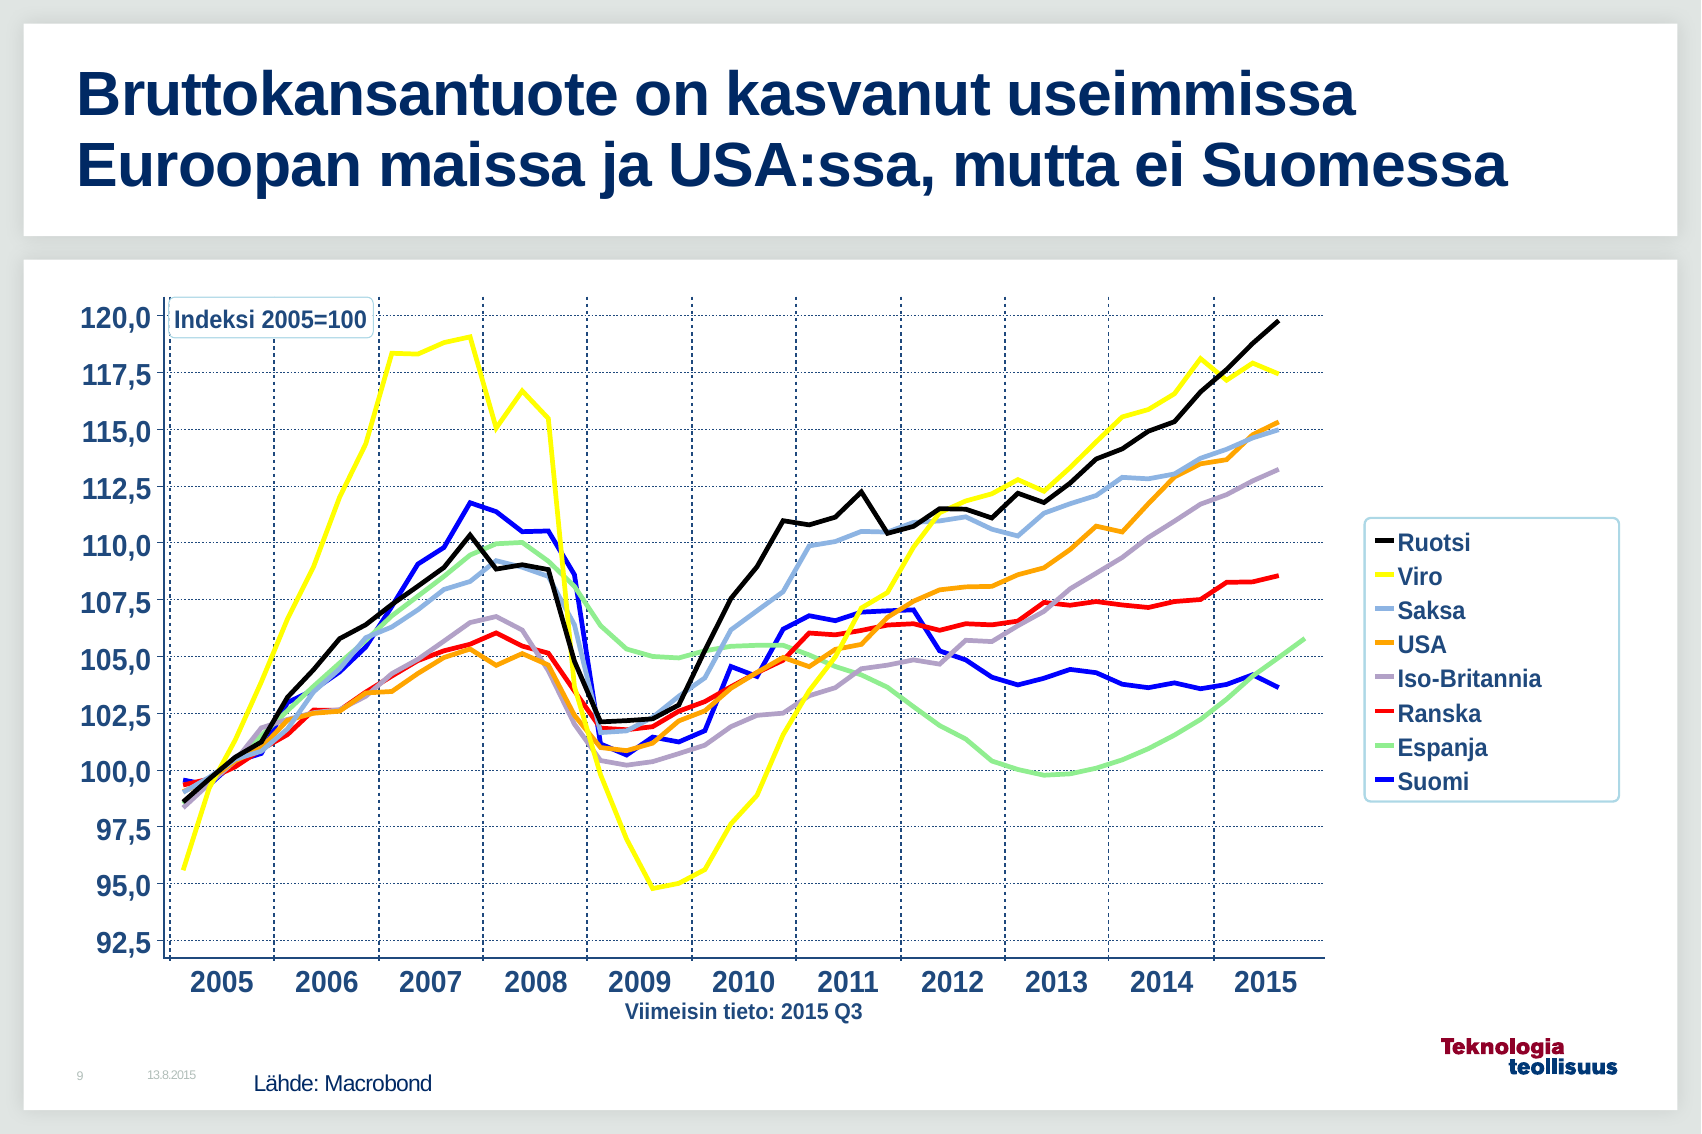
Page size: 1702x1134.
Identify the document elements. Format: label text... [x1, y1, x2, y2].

title Bruttokansantuote on kasvanut useimmissa Euroopan maissa ja USA:ssa, mutta ei Suomessa [70, 47, 1631, 213]
slide_number 9 [70, 1063, 141, 1087]
text_box Lähde: Macrobond [247, 1062, 508, 1103]
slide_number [141, 1063, 247, 1087]
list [70, 286, 1630, 1040]
